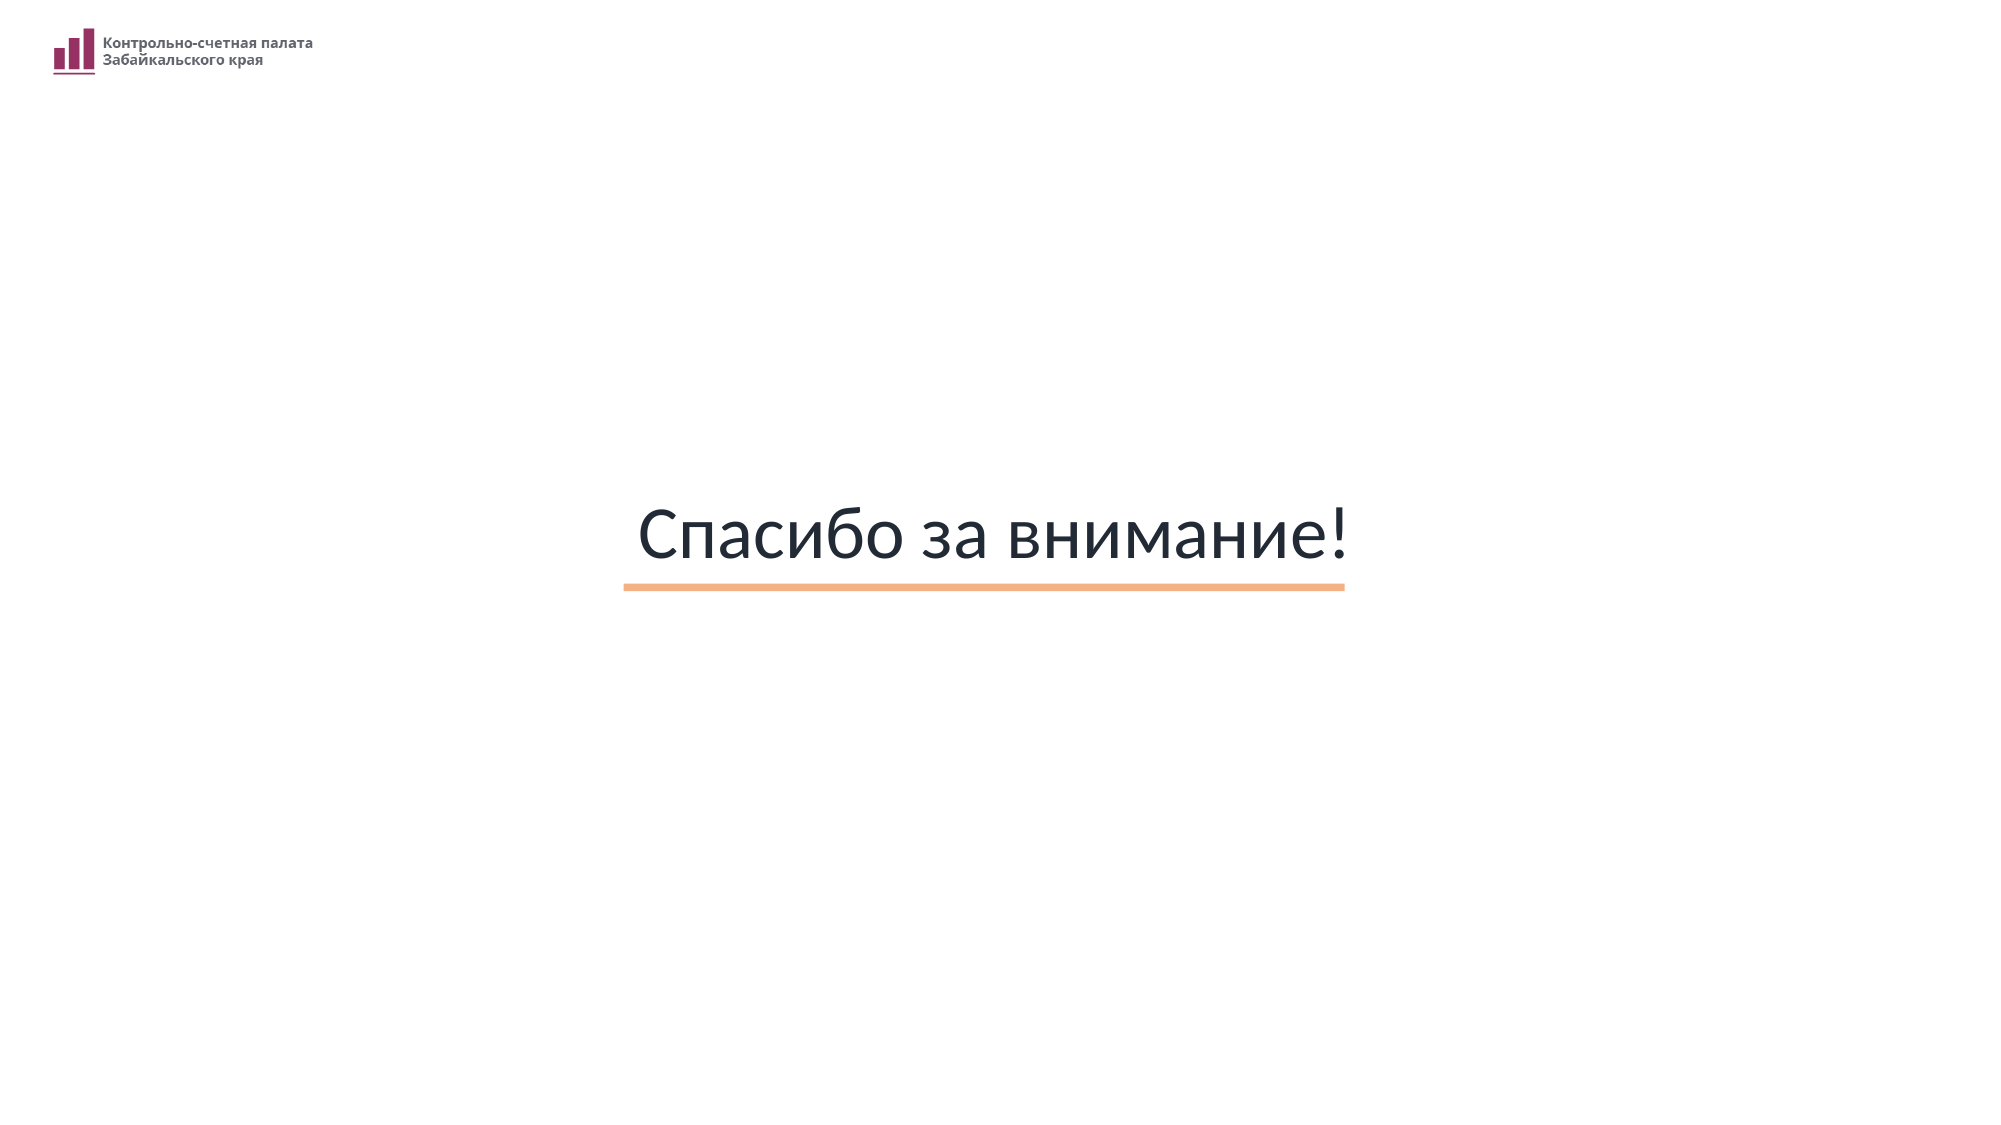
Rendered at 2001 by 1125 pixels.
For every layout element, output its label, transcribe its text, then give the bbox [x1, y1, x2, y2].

text_box [622, 583, 1346, 592]
picture [46, 25, 343, 78]
text_box Спасибо за внимание! [623, 507, 1377, 563]
